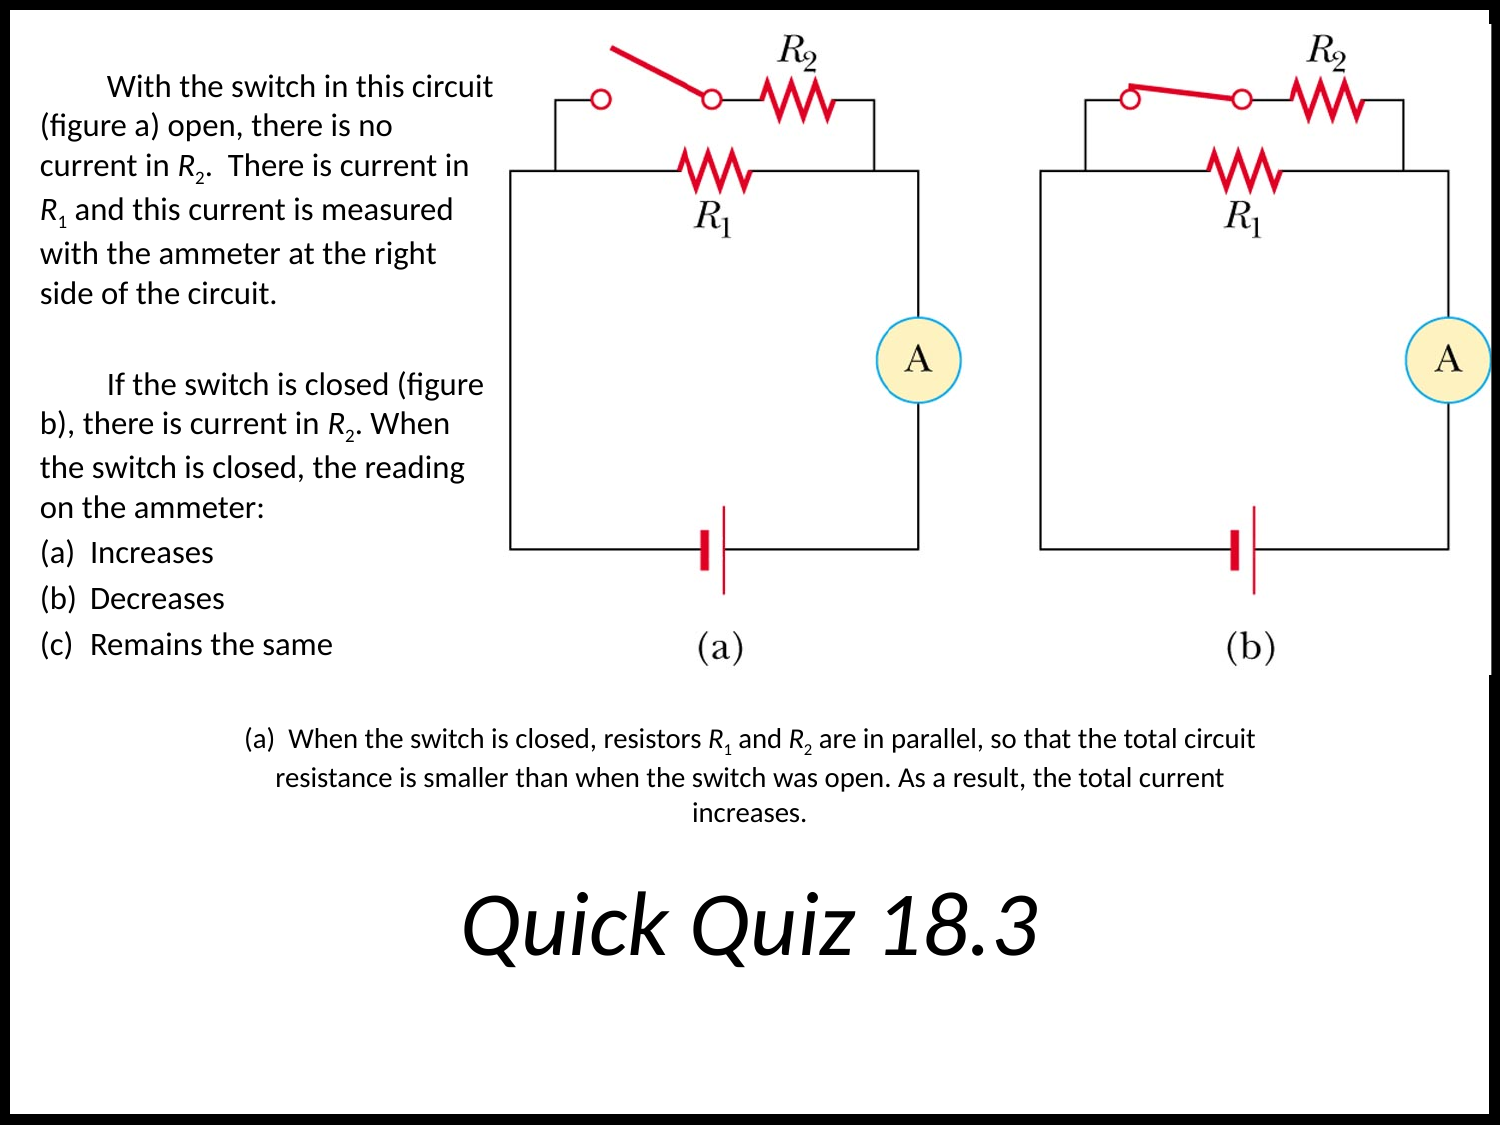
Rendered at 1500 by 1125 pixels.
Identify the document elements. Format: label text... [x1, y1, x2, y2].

list With the switch in this circuit (figure a) open, there is no current in R2. There is current in R1 and this current is measured with the ammeter at the right side of the circuit. If the switch is closed (figure b), there is current in R2. When the switch is closed, the reading on the ammeter: Increases Decreases Remains the same [24, 57, 482, 675]
title Quick Quiz 18.3 [75, 825, 1425, 1013]
list (a) When the switch is closed, resistors R1 and R2 are in parallel, so that the total circuit resistance is smaller than when the switch was open. As a result, the total current increases. [212, 712, 1288, 838]
picture [487, 24, 1492, 676]
